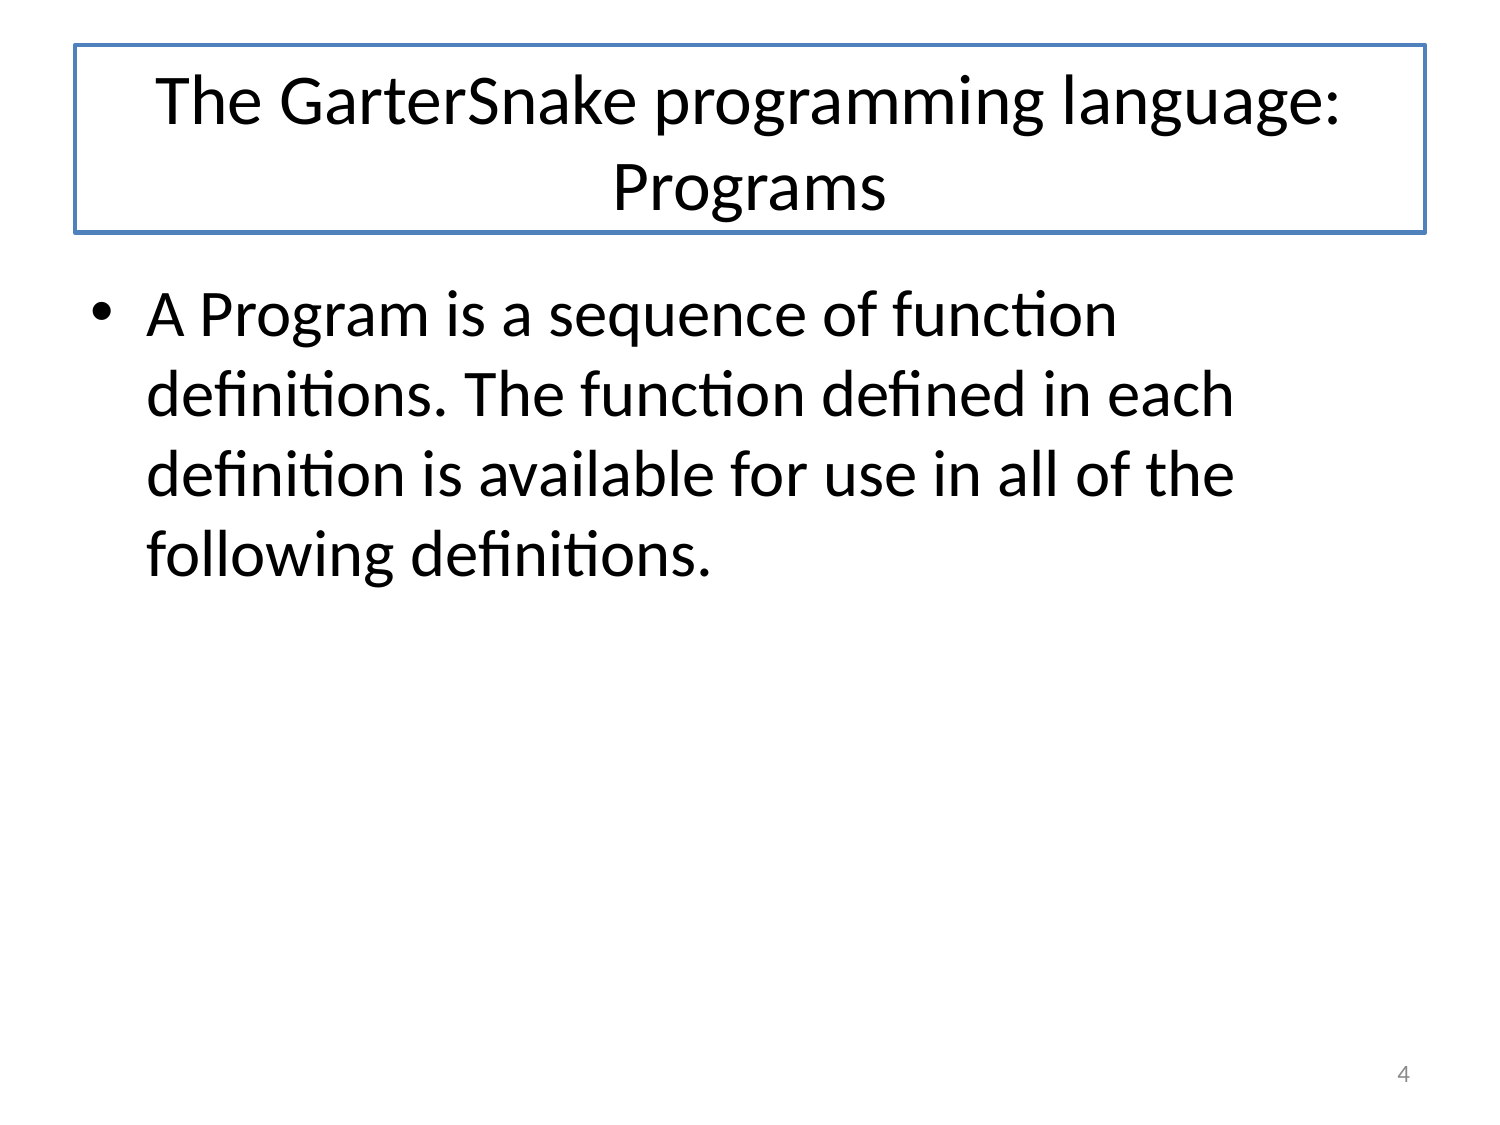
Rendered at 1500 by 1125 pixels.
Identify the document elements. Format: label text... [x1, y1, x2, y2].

title The GarterSnake programming language: Programs [73, 43, 1427, 235]
slide_number 4 [1074, 1042, 1425, 1103]
list A Program is a sequence of function definitions. The function defined in each definition is available for use in all of the following definitions. [75, 262, 1425, 1005]
